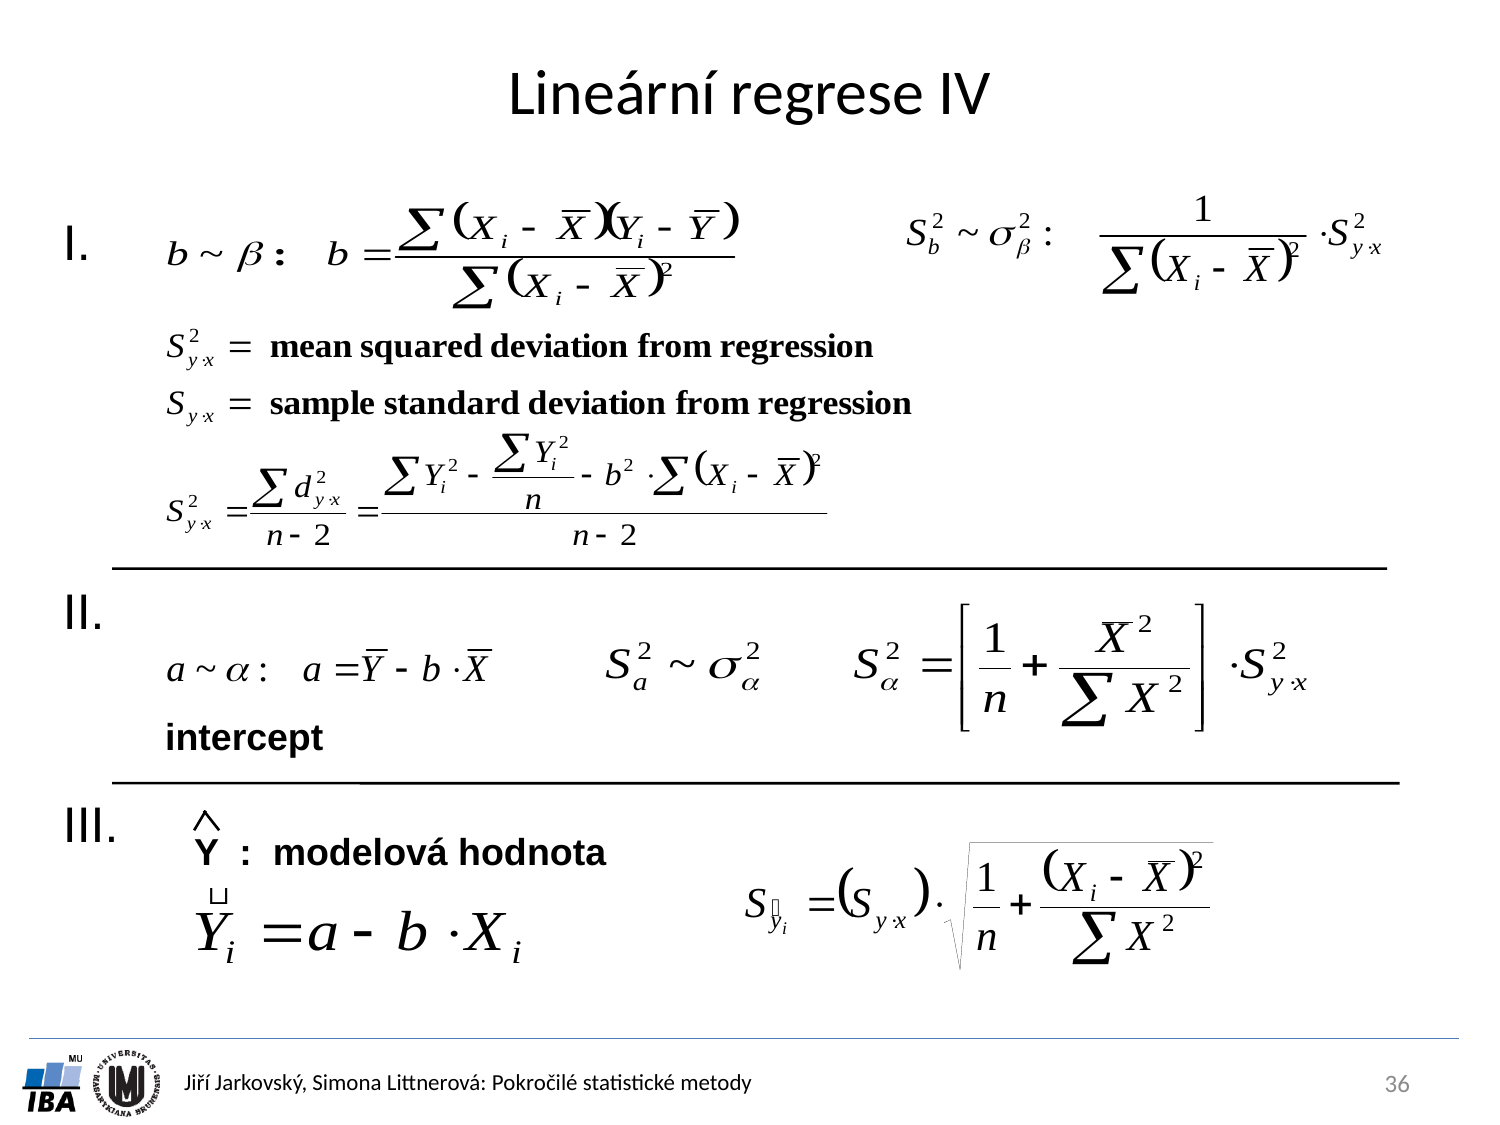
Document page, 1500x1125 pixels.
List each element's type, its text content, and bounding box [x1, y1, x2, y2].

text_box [737, 835, 1224, 979]
picture [22, 1055, 82, 1112]
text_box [193, 810, 220, 831]
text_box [186, 888, 536, 979]
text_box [160, 640, 500, 692]
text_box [160, 202, 745, 317]
text_box intercept [150, 704, 356, 766]
text_box Y : modelová hodnota [179, 820, 625, 876]
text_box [160, 319, 922, 435]
title Lineární regrese IV [75, 42, 1425, 135]
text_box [899, 184, 1389, 304]
slide_number 36 [1074, 1052, 1425, 1113]
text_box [596, 595, 1318, 741]
text_box I. [48, 202, 139, 255]
text_box II. [48, 571, 150, 647]
text_box III. [48, 784, 149, 860]
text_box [160, 427, 834, 553]
picture [93, 1050, 160, 1117]
